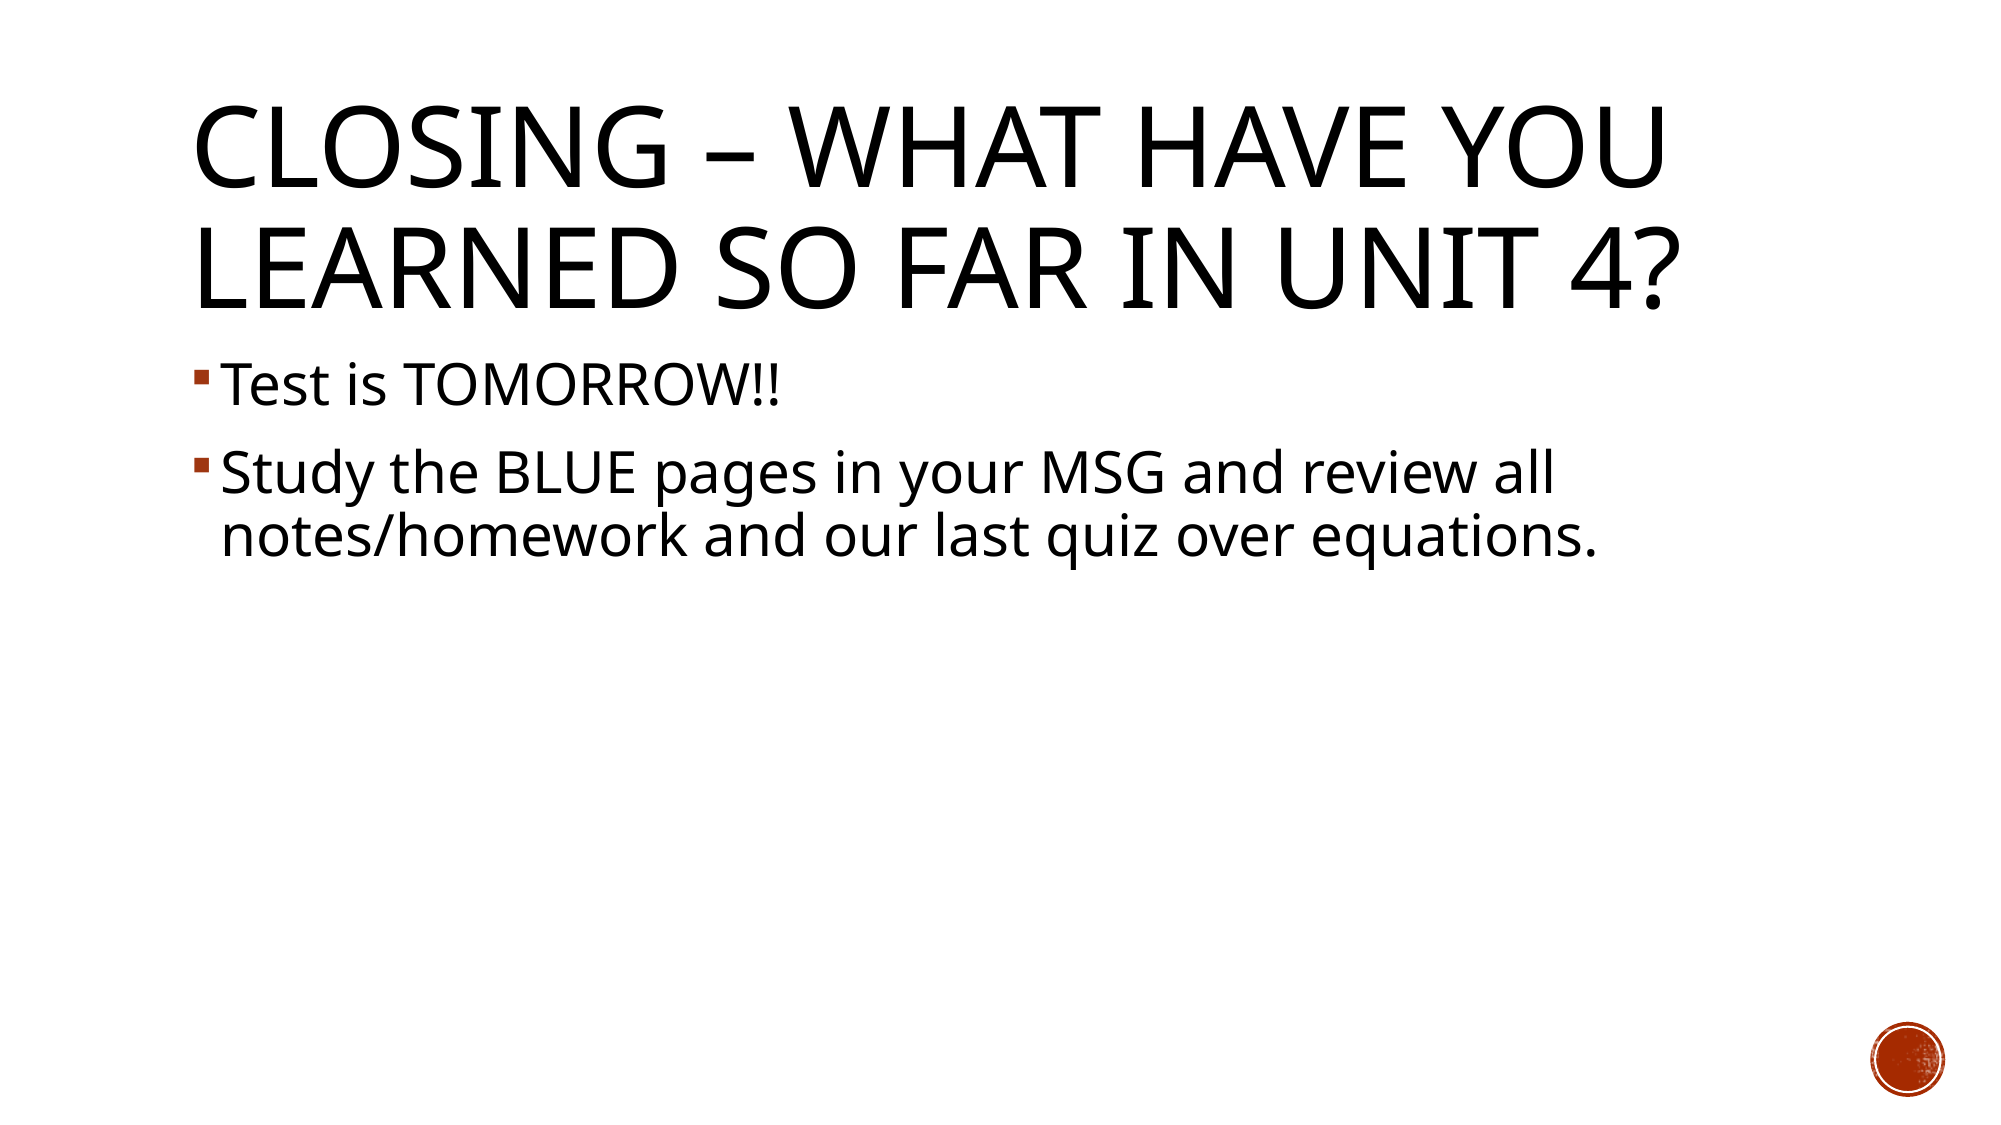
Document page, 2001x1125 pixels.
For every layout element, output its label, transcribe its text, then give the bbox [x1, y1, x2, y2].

list Test is TOMORROW!! Study the BLUE pages in your MSG and review all notes/homework and our last quiz over equations. [175, 348, 1826, 1013]
title Closing – What have you learned so far in Unit 4? [175, 79, 1826, 344]
